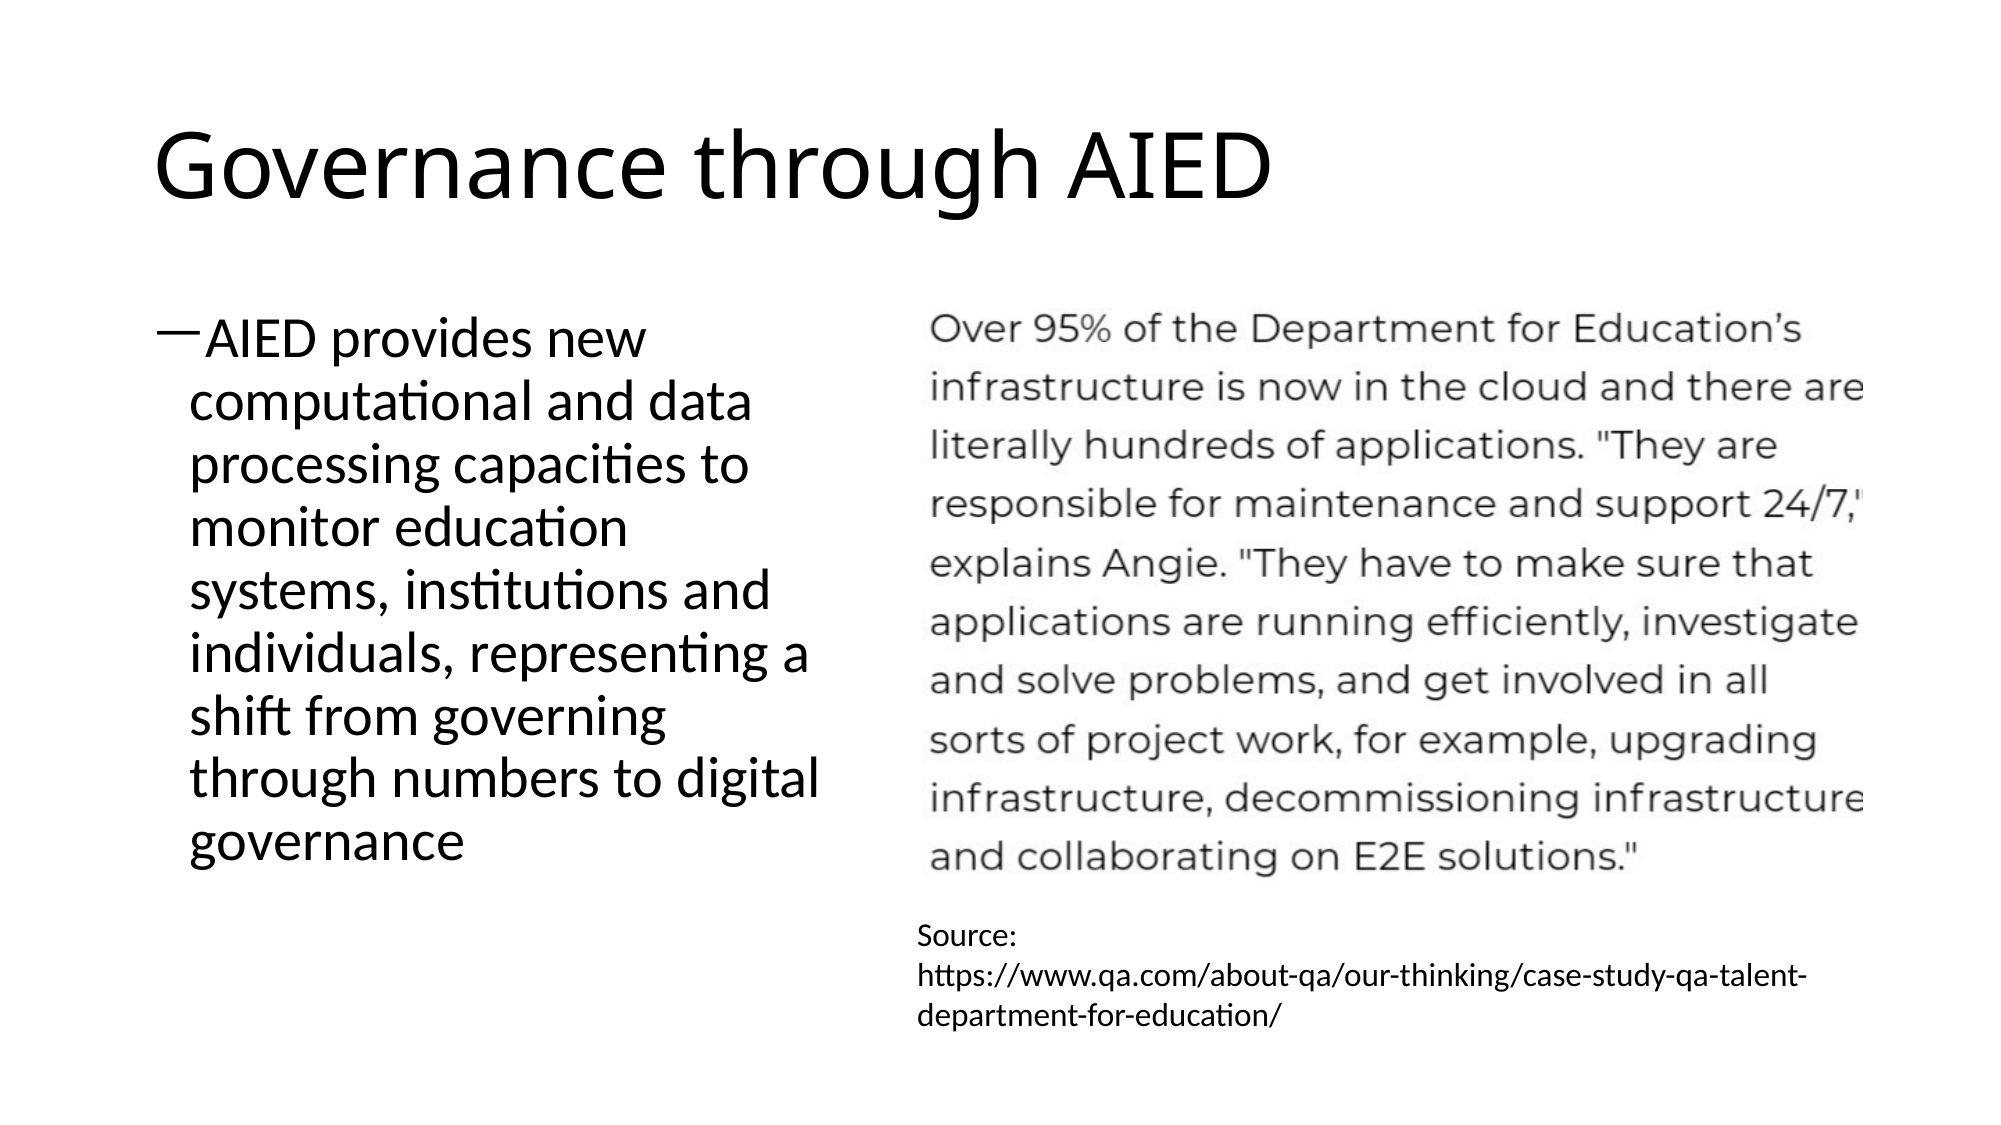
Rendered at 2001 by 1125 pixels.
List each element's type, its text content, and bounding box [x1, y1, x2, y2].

text_box Source: https://www.qa.com/about-qa/our-thinking/case-study-qa-talent-department-for-education/ [902, 974, 1863, 1041]
picture [901, 252, 1863, 974]
title Governance through AIED [137, 59, 1863, 278]
list AIED provides new computational and data processing capacities to monitor education systems, institutions and individuals, representing a shift from governing through numbers to digital governance [137, 299, 847, 1014]
